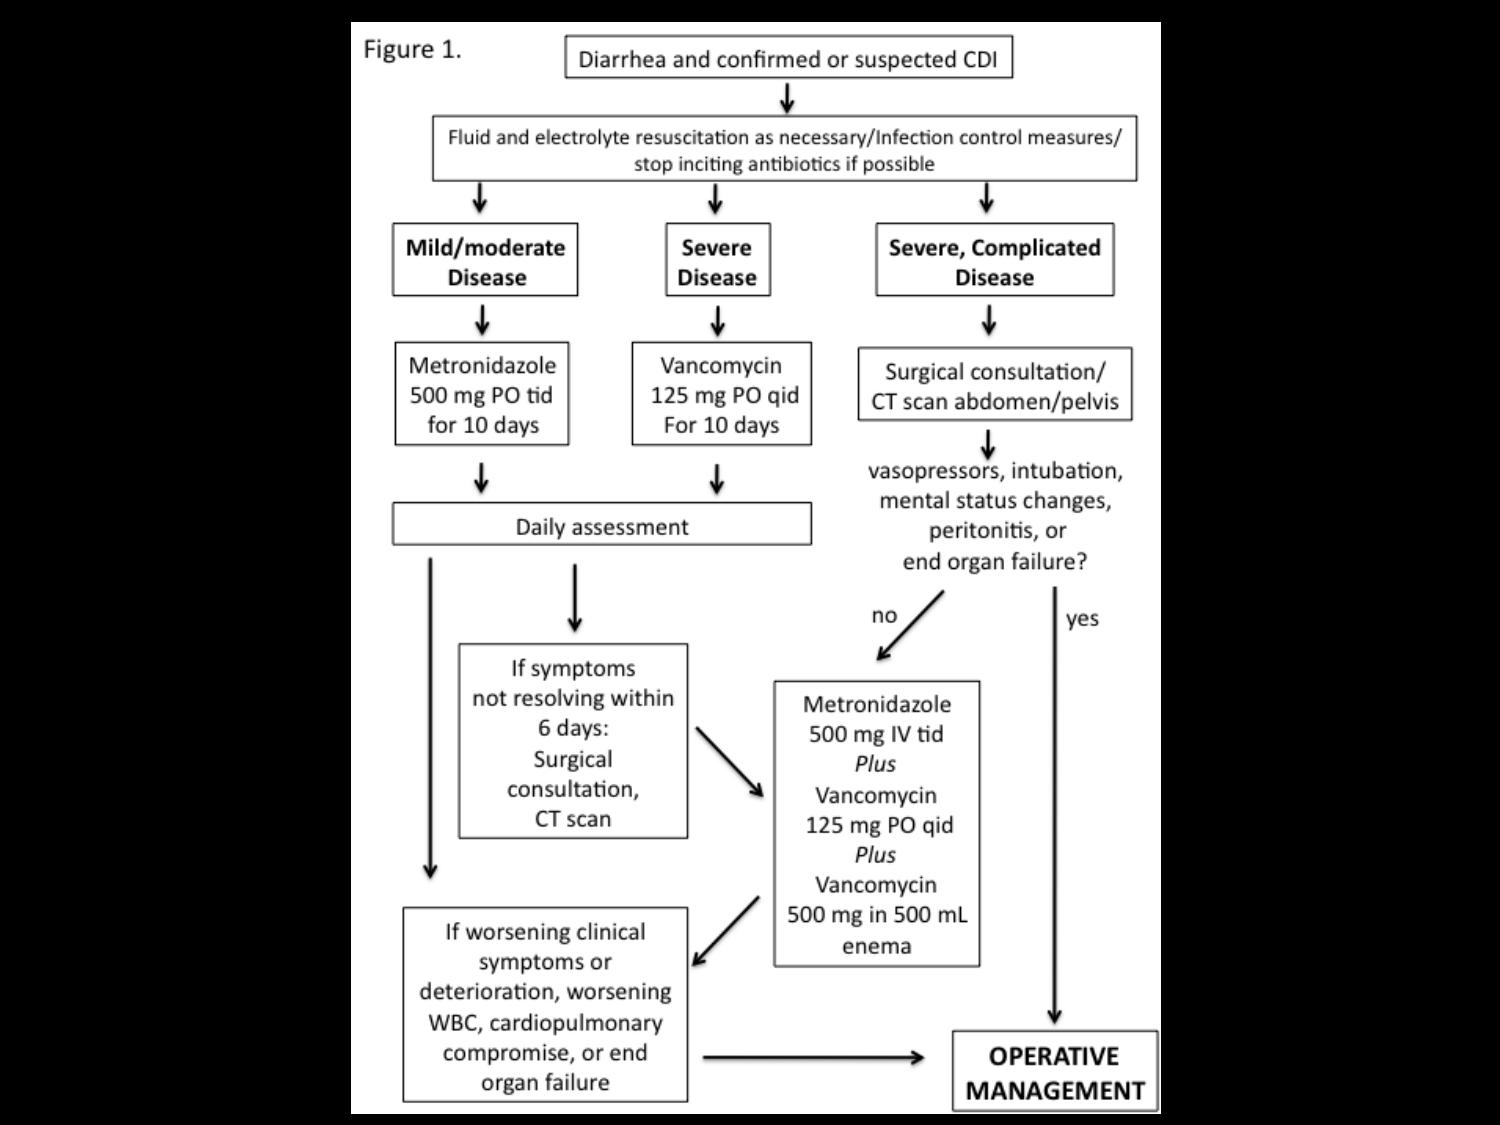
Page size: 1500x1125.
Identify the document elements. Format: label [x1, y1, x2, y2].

picture [351, 22, 1161, 1115]
